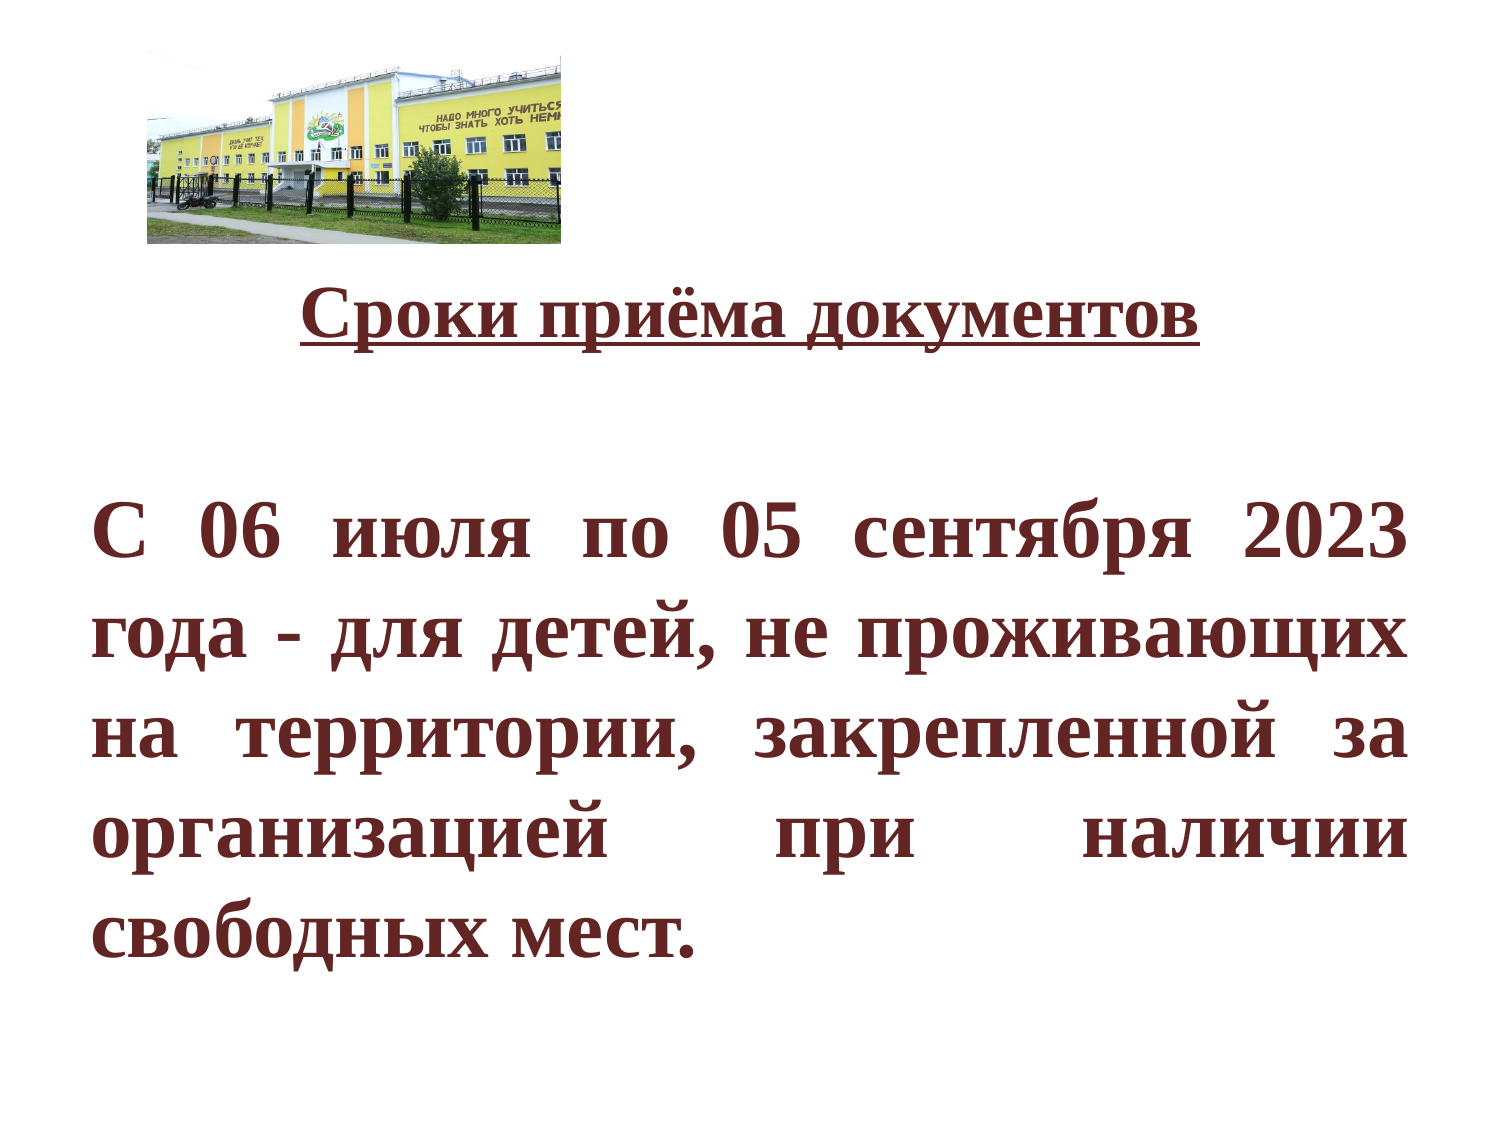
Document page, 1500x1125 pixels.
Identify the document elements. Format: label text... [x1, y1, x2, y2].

picture [147, 42, 562, 244]
list Сроки приёма документов С 06 июля по 05 сентября 2023 года - для детей, не проживающих на территории, закрепленной за организацией при наличии свободных мест. [75, 255, 1425, 1059]
